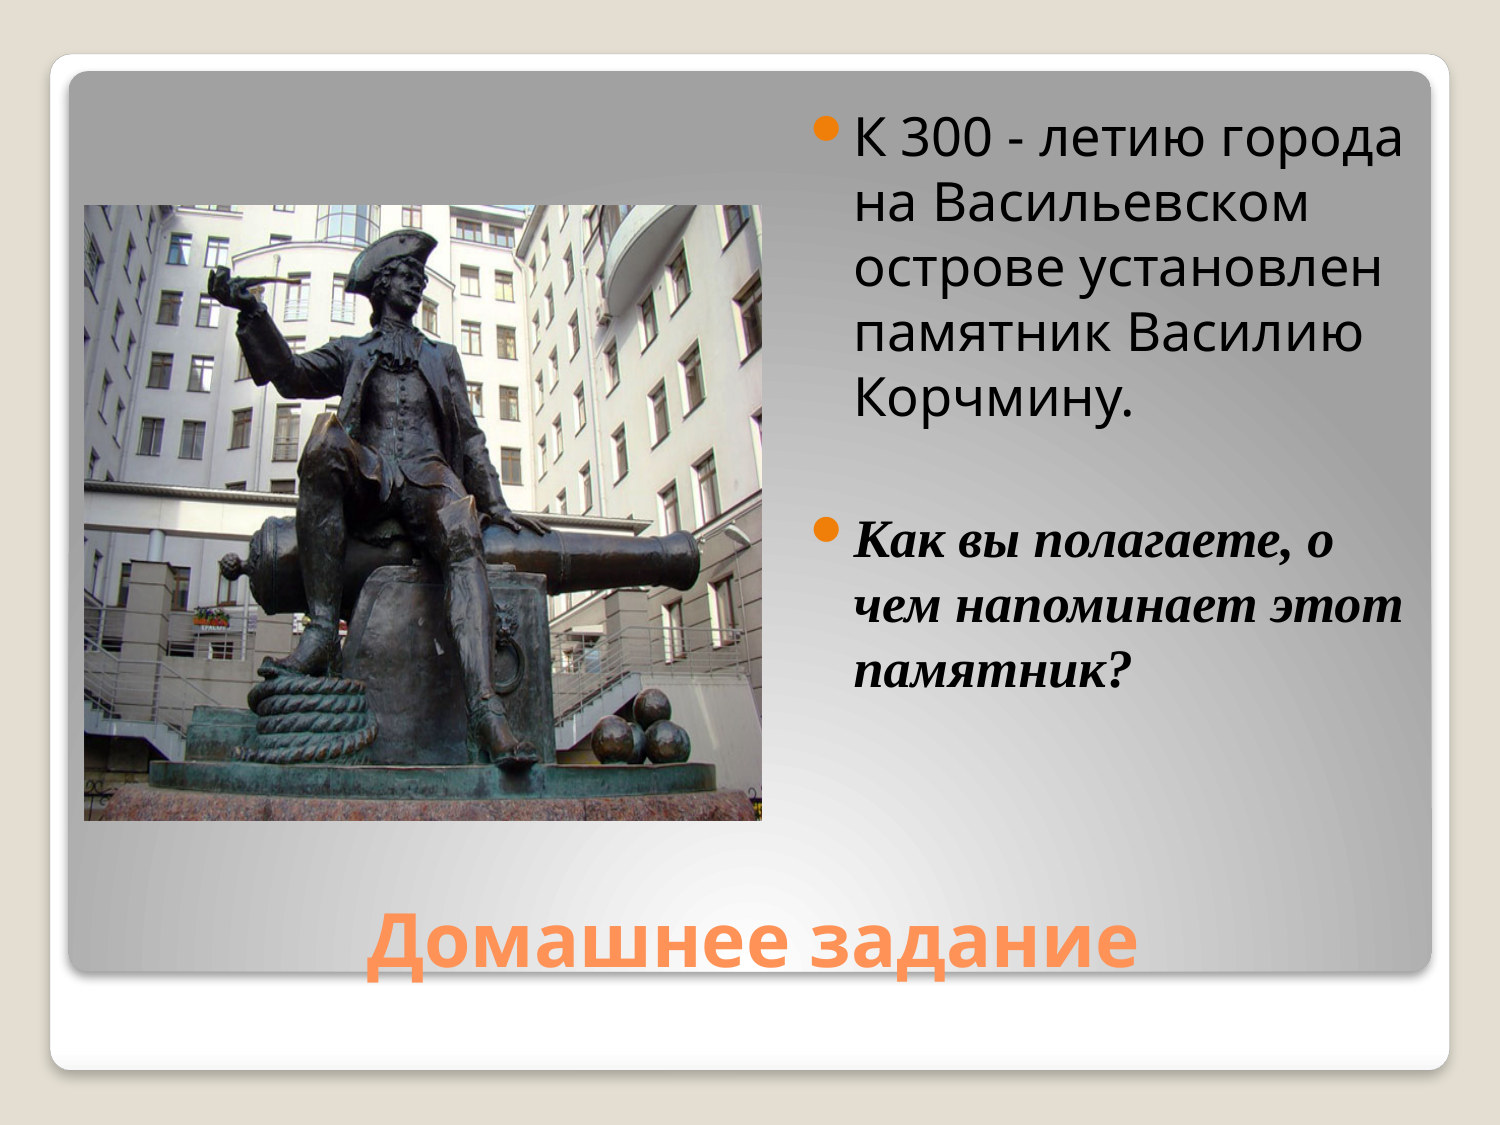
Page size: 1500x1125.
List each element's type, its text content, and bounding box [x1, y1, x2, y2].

title Домашнее задание [82, 817, 1425, 991]
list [84, 204, 762, 821]
list К 300 - летию города на Васильевском острове установлен памятник Василию Корчмину. Как вы полагаете, о чем напоминает этот памятник? [780, 86, 1426, 807]
